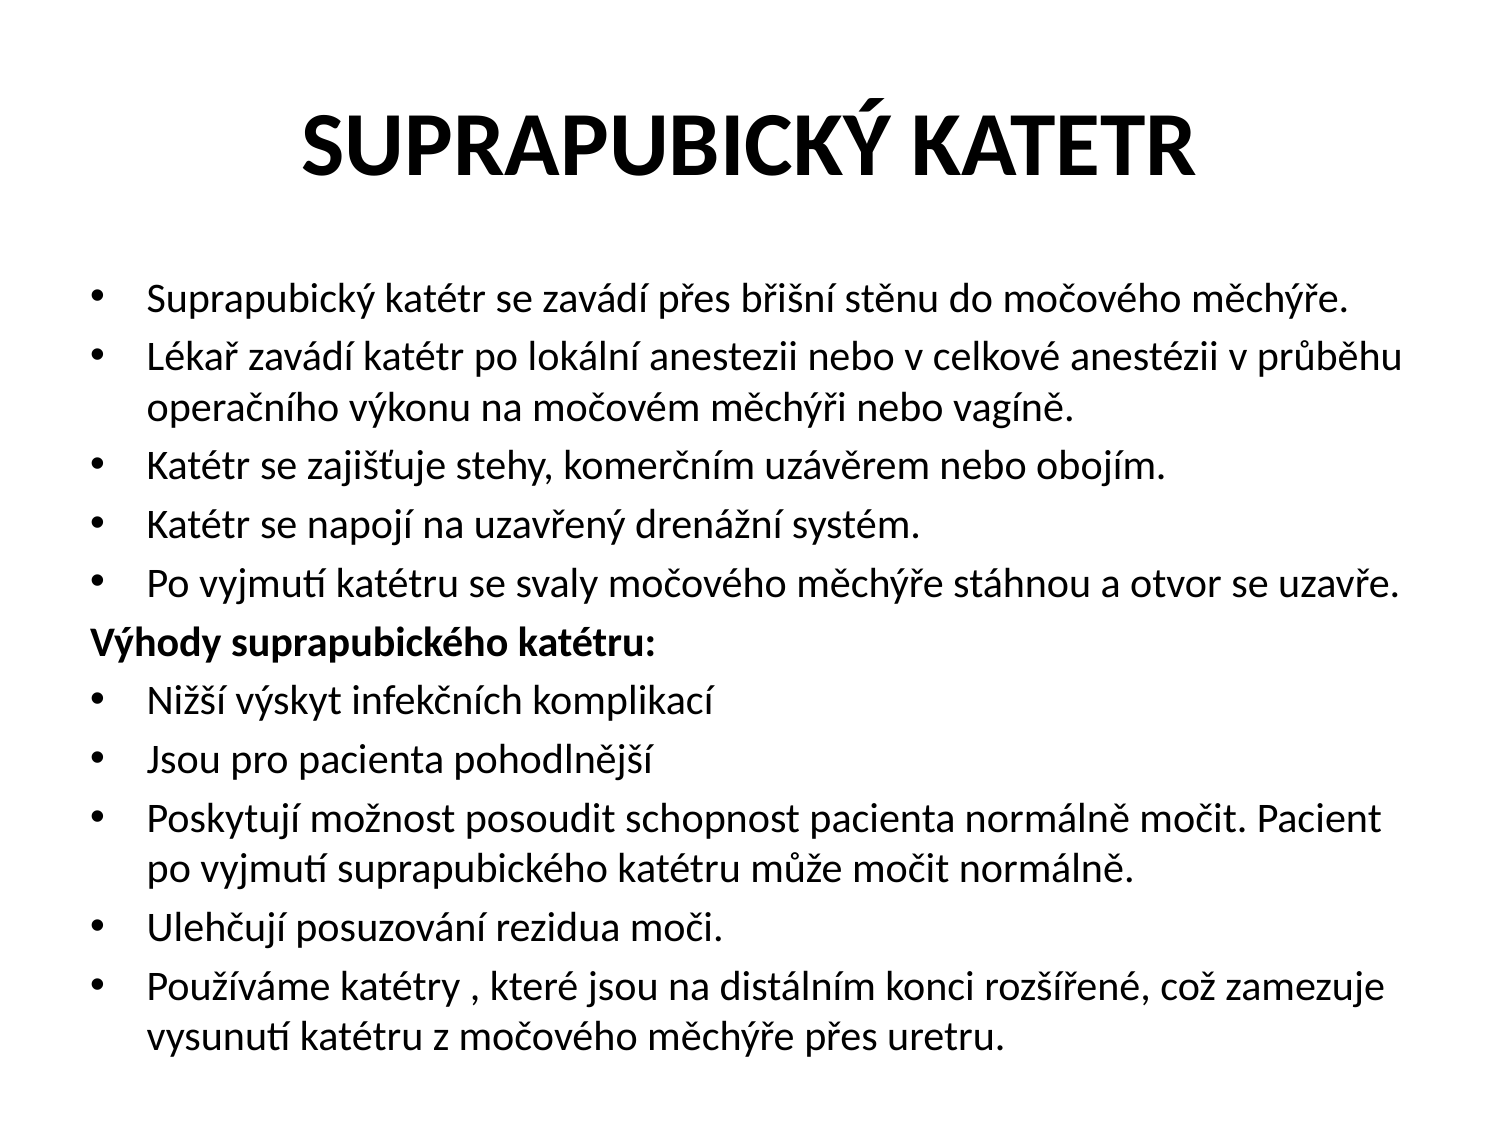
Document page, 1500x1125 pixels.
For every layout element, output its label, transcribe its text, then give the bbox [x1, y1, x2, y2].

title SUPRAPUBICKÝ KATETR [75, 45, 1425, 233]
list Suprapubický katétr se zavádí přes břišní stěnu do močového měchýře. Lékař zavádí katétr po lokální anestezii nebo v celkové anestézii v průběhu operačního výkonu na močovém měchýři nebo vagíně. Katétr se zajišťuje stehy, komerčním uzávěrem nebo obojím. Katétr se napojí na uzavřený drenážní systém. Po vyjmutí katétru se svaly močového měchýře stáhnou a otvor se uzavře. Výhody suprapubického katétru: Nižší výskyt infekčních komplikací Jsou pro pacienta pohodlnější Poskytují možnost posoudit schopnost pacienta normálně močit. Pacient po vyjmutí suprapubického katétru může močit normálně. Ulehčují posuzování rezidua moči. Používáme katétry , které jsou na distálním konci rozšířené, což zamezuje vysunutí katétru z močového měchýře přes uretru. [75, 262, 1425, 1083]
